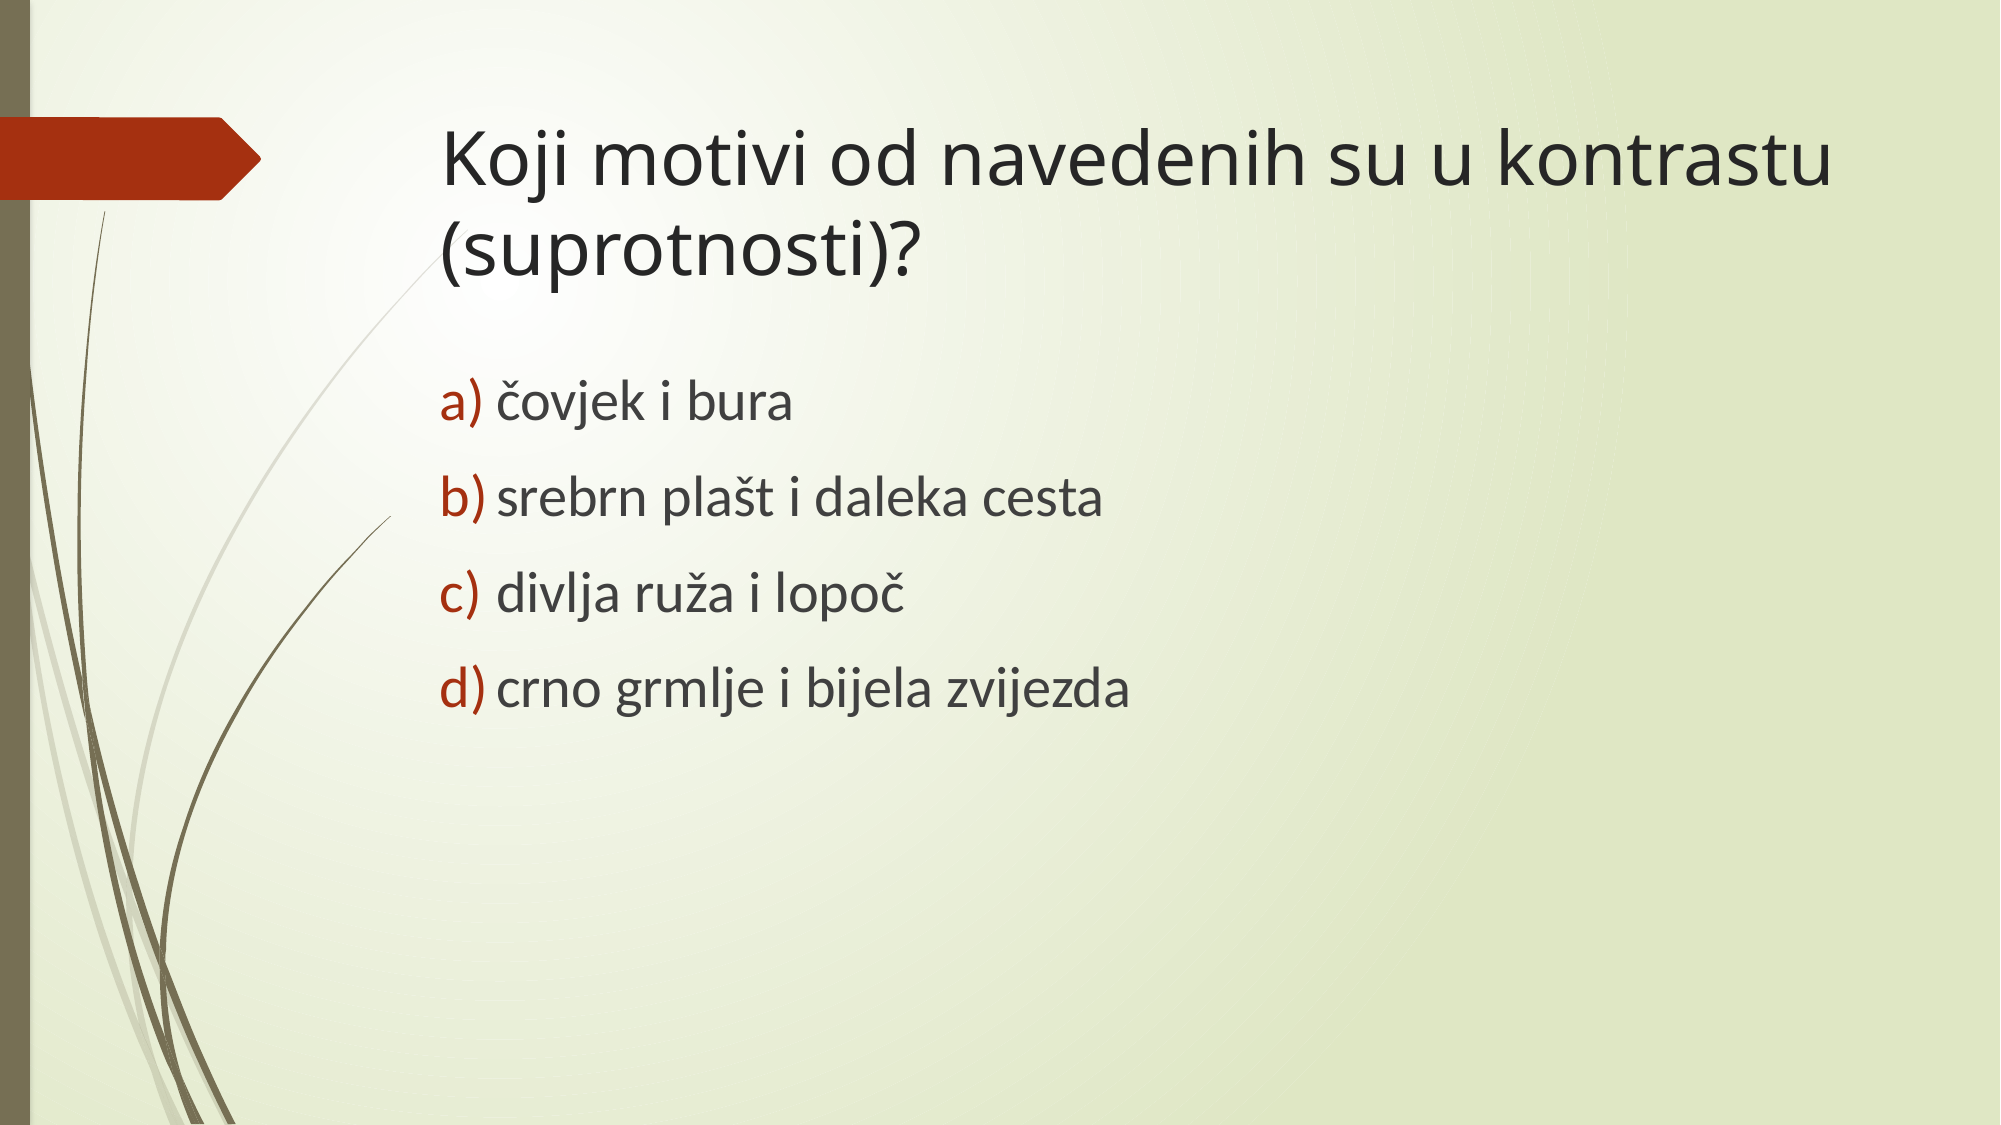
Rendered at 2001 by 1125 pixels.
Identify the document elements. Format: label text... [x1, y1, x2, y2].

title Koji motivi od navedenih su u kontrastu (suprotnosti)? [425, 102, 1888, 313]
list čovjek i bura srebrn plašt i daleka cesta divlja ruža i lopoč crno grmlje i bijela zvijezda [424, 350, 1888, 970]
